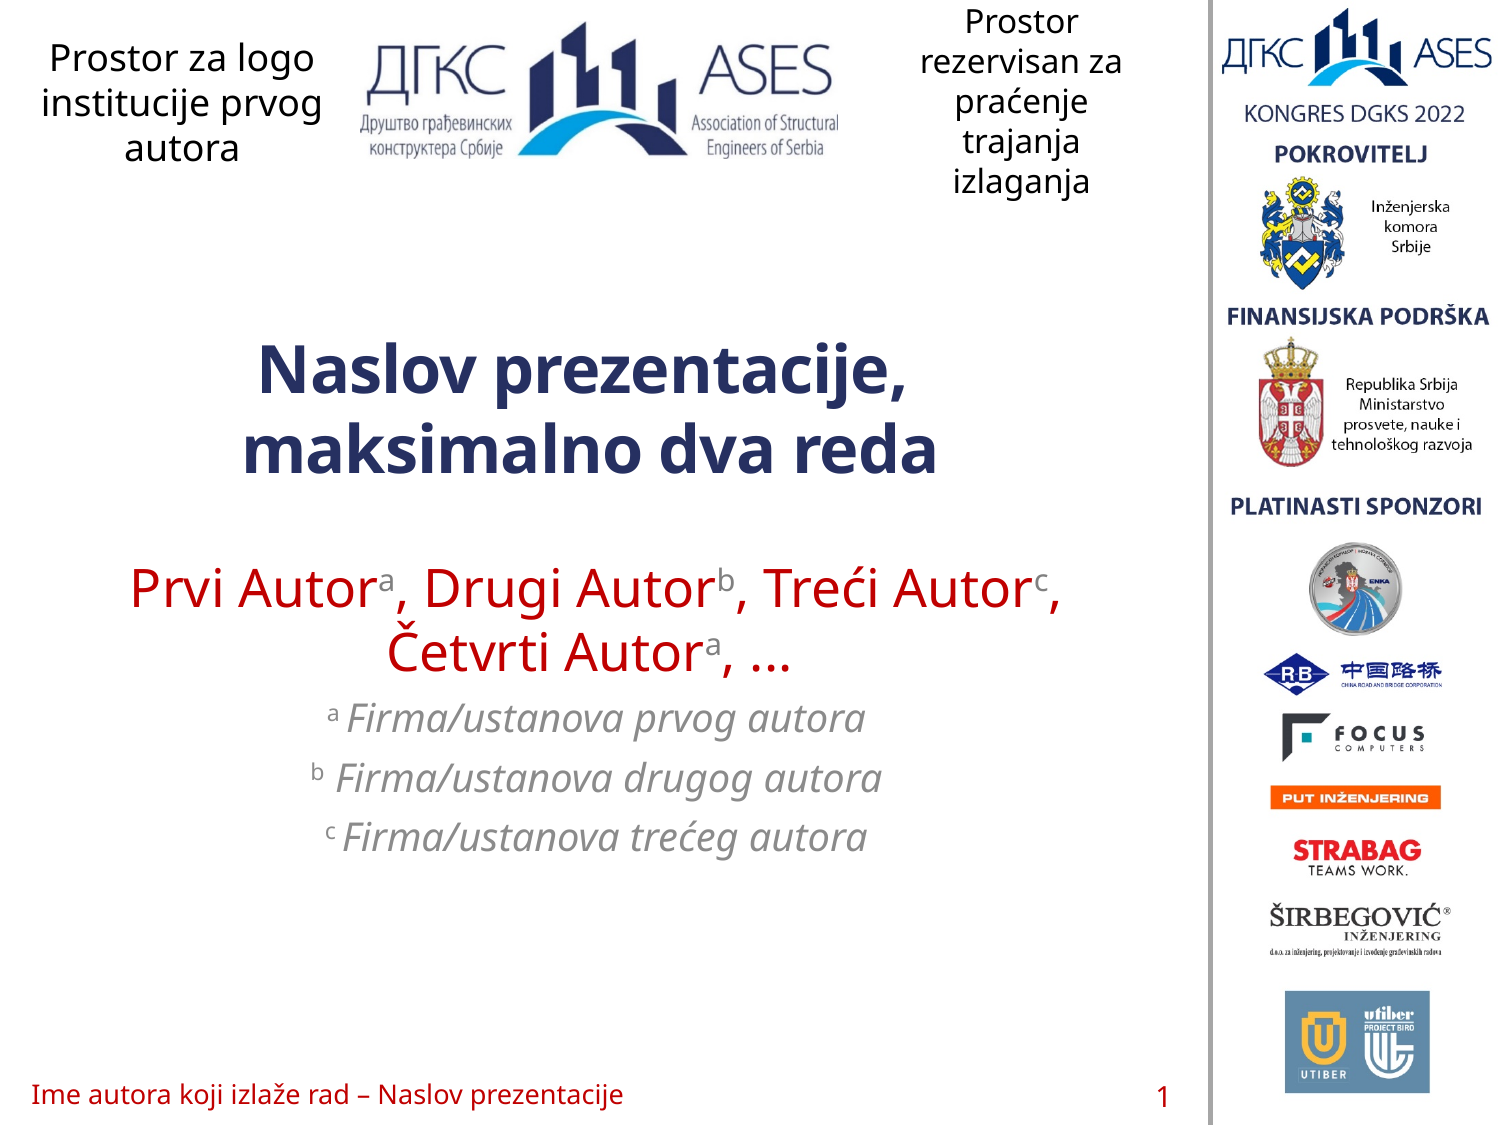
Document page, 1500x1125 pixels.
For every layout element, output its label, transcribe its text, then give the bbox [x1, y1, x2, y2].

subtitle Prvi Autora, Drugi Autorb, Treći Autorc, Četvrti Autora, ... a Firma/ustanova prvog autora b Firma/ustanova drugog autora c Firma/ustanova trećeg autora [29, 547, 1164, 870]
text_box Prostor rezervisan za praćenje trajanja izlaganja [878, 3, 1165, 196]
slide_number 1 [1076, 1070, 1187, 1118]
picture [359, 21, 838, 159]
picture [1213, 0, 1500, 1125]
text_box Prostor za logo institucije prvog autora [16, 29, 349, 175]
title Naslov prezentacije, maksimalno dva reda [17, 326, 1164, 568]
